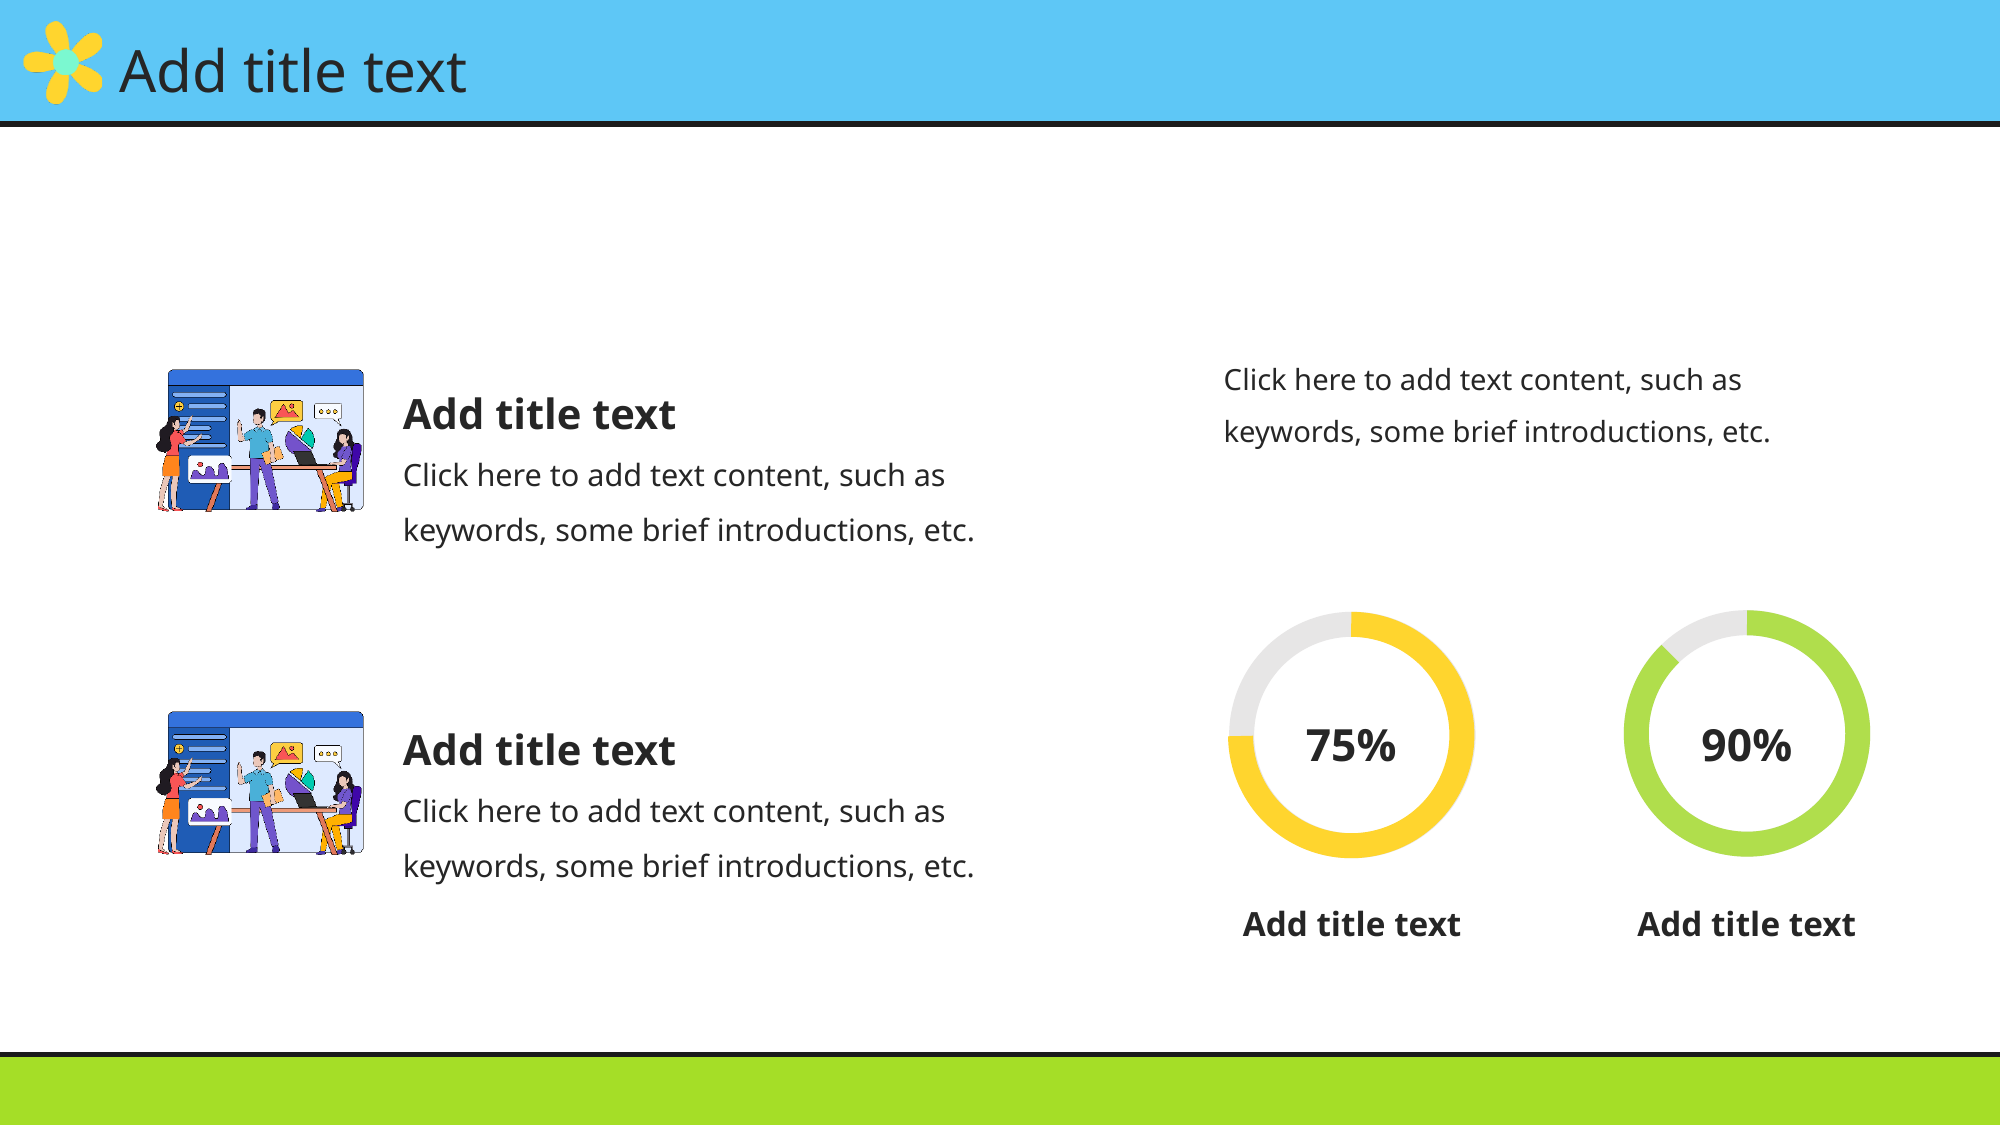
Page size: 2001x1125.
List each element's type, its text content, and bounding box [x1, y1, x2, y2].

text_box Add title text Click here to add text content, such as keywords, some brief introductions, etc. [402, 699, 1072, 884]
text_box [1173, 622, 1896, 932]
text_box Click here to add text content, such as keywords, some brief introductions, etc. [1209, 336, 1853, 545]
picture [147, 328, 372, 553]
picture [4, 21, 103, 141]
picture [147, 670, 372, 896]
text_box Add title text Click here to add text content, such as keywords, some brief introductions, etc. [402, 362, 1090, 548]
